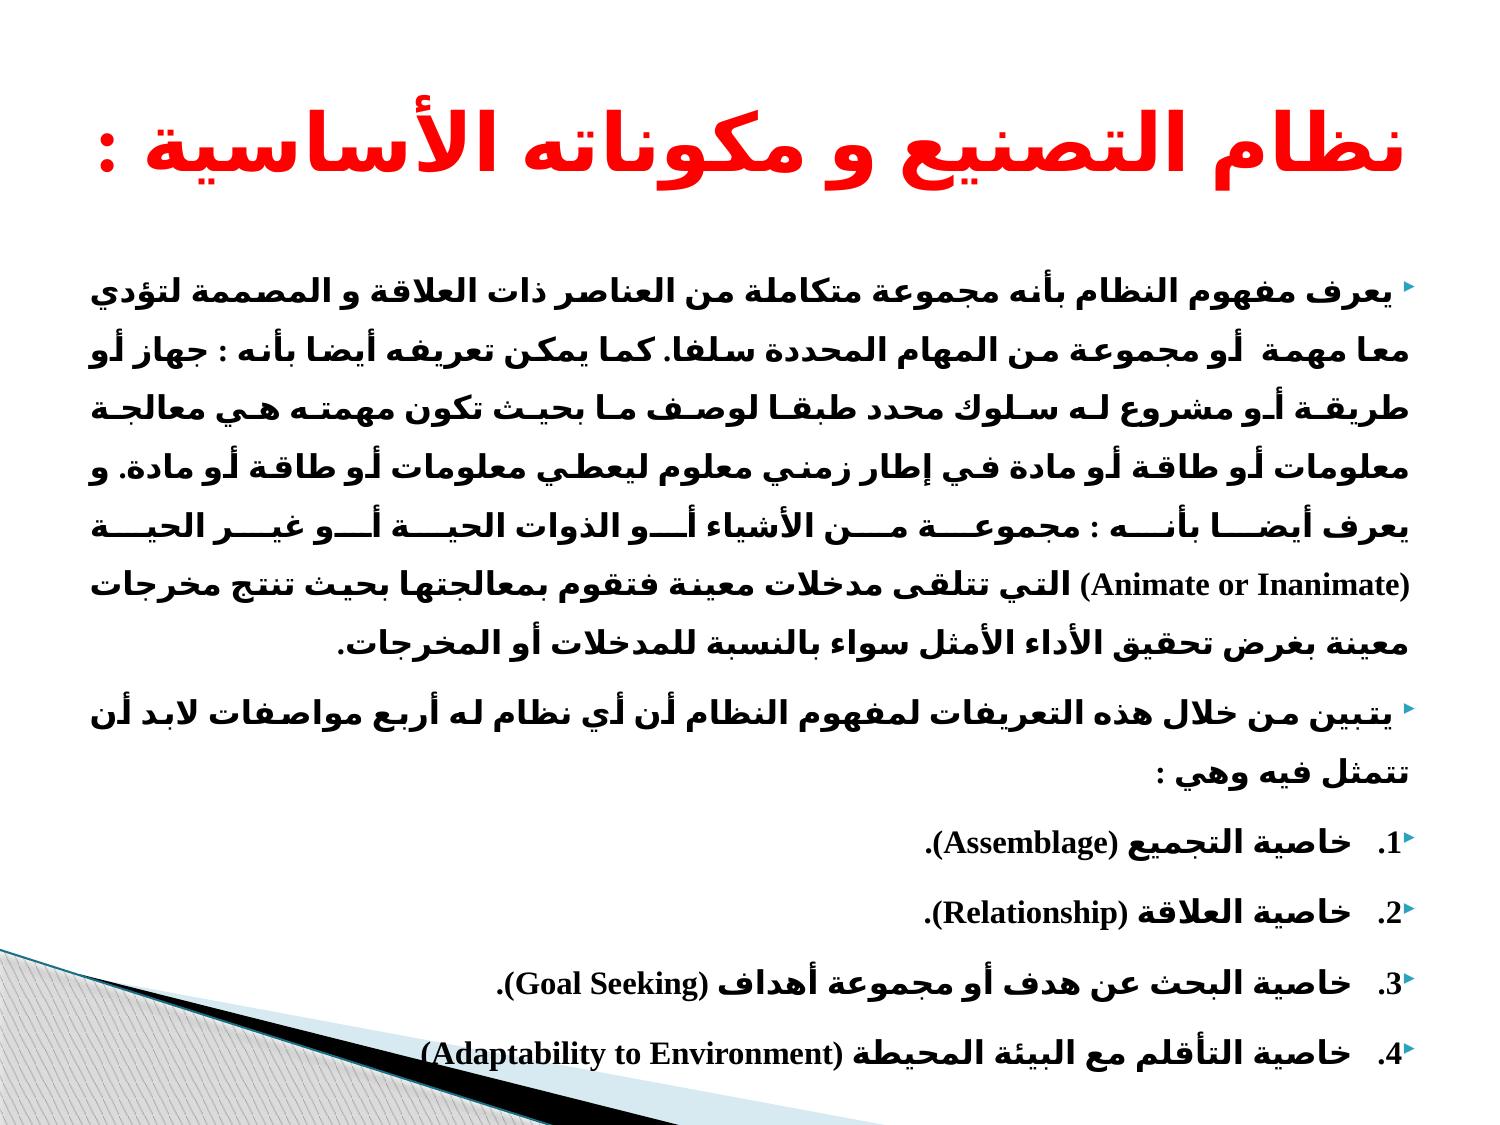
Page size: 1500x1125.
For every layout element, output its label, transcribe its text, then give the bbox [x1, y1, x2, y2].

title نظام التصنيع و مكوناته الأساسية : [75, 45, 1425, 233]
list يعرف مفهوم النظام بأنه مجموعة متكاملة من العناصر ذات العلاقة و المصممة لتؤدي معا مهمة أو مجموعة من المهام المحددة سلفا. كما يمكن تعريفه أيضا بأنه : جهاز أو طريقة أو مشروع له سلوك محدد طبقا لوصف ما بحيث تكون مهمته هي معالجة معلومات أو طاقة أو مادة في إطار زمني معلوم ليعطي معلومات أو طاقة أو مادة. و يعرف أيضا بأنه : مجموعة من الأشياء أو الذوات الحية أو غير الحية (Animate or Inanimate) التي تتلقى مدخلات معينة فتقوم بمعالجتها بحيث تنتج مخرجات معينة بغرض تحقيق الأداء الأمثل سواء بالنسبة للمدخلات أو المخرجات. يتبين من خلال هذه التعريفات لمفهوم النظام أن أي نظام له أربع مواصفات لابد أن تتمثل فيه وهي : 1. خاصية التجميع (Assemblage). 2. خاصية العلاقة (Relationship). 3. خاصية البحث عن هدف أو مجموعة أهداف (Goal Seeking). 4. خاصية التأقلم مع البيئة المحيطة (Adaptability to Environment). [75, 243, 1425, 1080]
